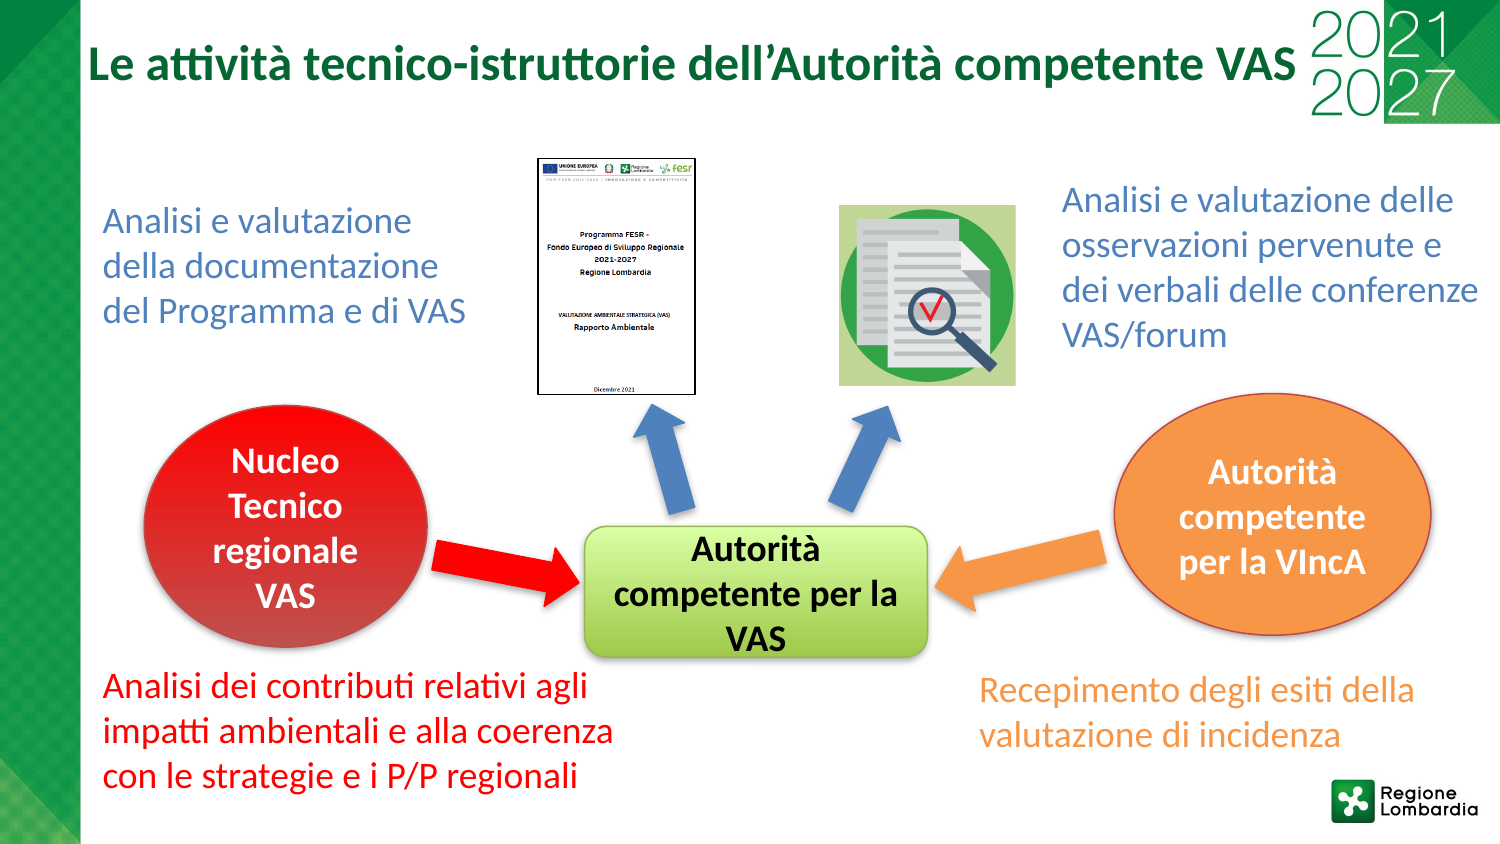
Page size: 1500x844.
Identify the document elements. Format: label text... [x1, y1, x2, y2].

text_box Analisi e valutazione della documentazione del Programma e di VAS [87, 189, 484, 339]
text_box [828, 405, 901, 513]
text_box [934, 529, 1107, 612]
picture [0, 0, 1500, 844]
text_box Analisi dei contributi relativi agli impatti ambientali e alla coerenza con le strategie e i P/P regionali [87, 654, 633, 804]
text_box Recepimento degli esiti della valutazione di incidenza [964, 657, 1445, 763]
text_box Nucleo Tecnico regionale VAS [143, 404, 428, 648]
text_box Autorità competente per la VIncA [1113, 392, 1432, 636]
text_box Le attività tecnico-istruttorie dell’Autorità competente VAS [54, 22, 1332, 103]
text_box [633, 403, 696, 515]
text_box Autorità competente per la VAS [583, 525, 929, 658]
text_box [431, 539, 579, 608]
text_box Analisi e valutazione delle osservazioni pervenute e dei verbali delle conferenze VAS/forum [1047, 167, 1499, 362]
